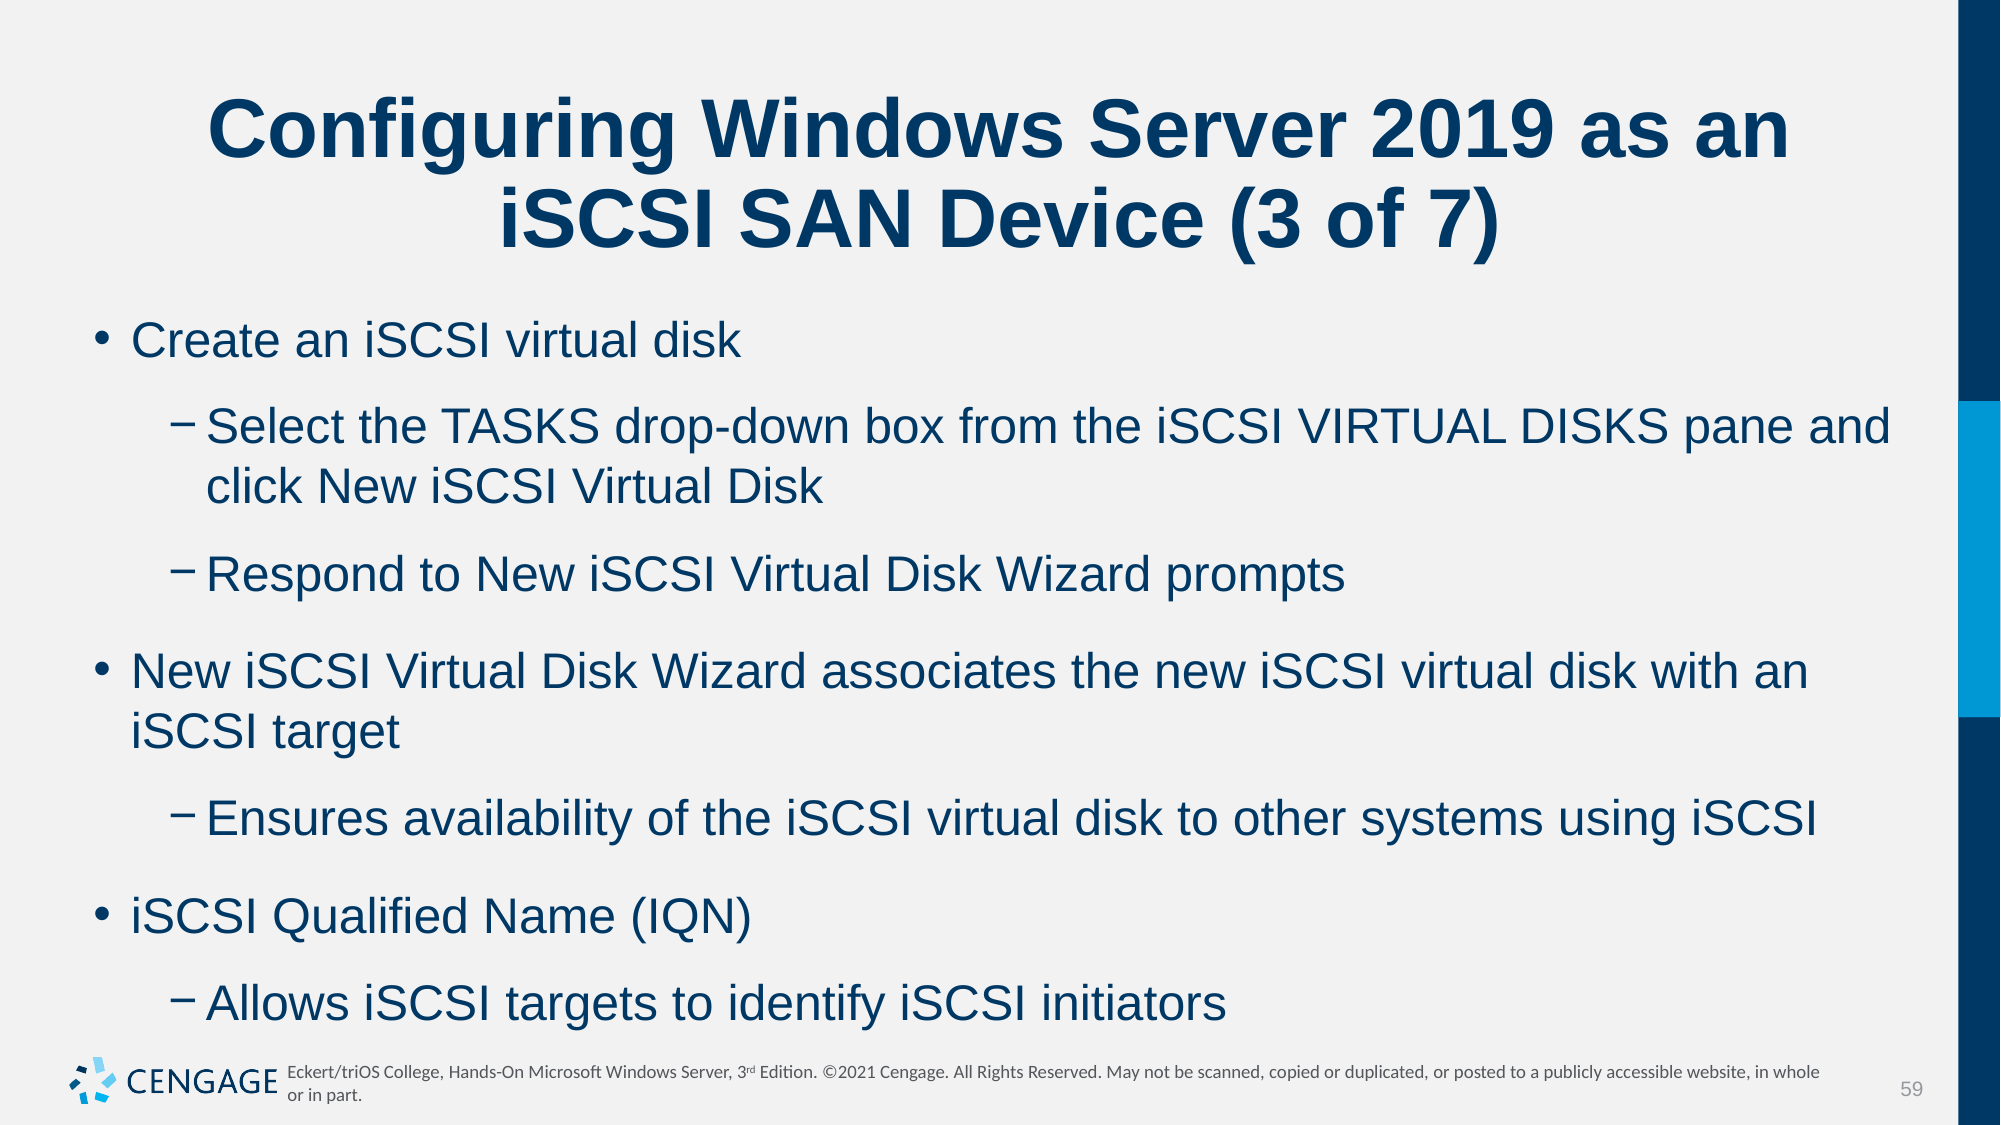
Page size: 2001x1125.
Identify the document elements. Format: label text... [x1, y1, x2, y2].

title Configuring Windows Server 2019 as an iSCSI SAN Device (3 of 7) [78, 77, 1923, 278]
picture [69, 1057, 277, 1104]
list Create an iSCSI virtual disk Select the TASKS drop-down box from the iSCSI VIRTUAL DISKS pane and click New iSCSI Virtual Disk Respond to New iSCSI Virtual Disk Wizard prompts New iSCSI Virtual Disk Wizard associates the new iSCSI virtual disk with an iSCSI target Ensures availability of the iSCSI virtual disk to other systems using iSCSI iSCSI Qualified Name (IQN) Allows iSCSI targets to identify iSCSI initiators [78, 299, 1923, 1014]
